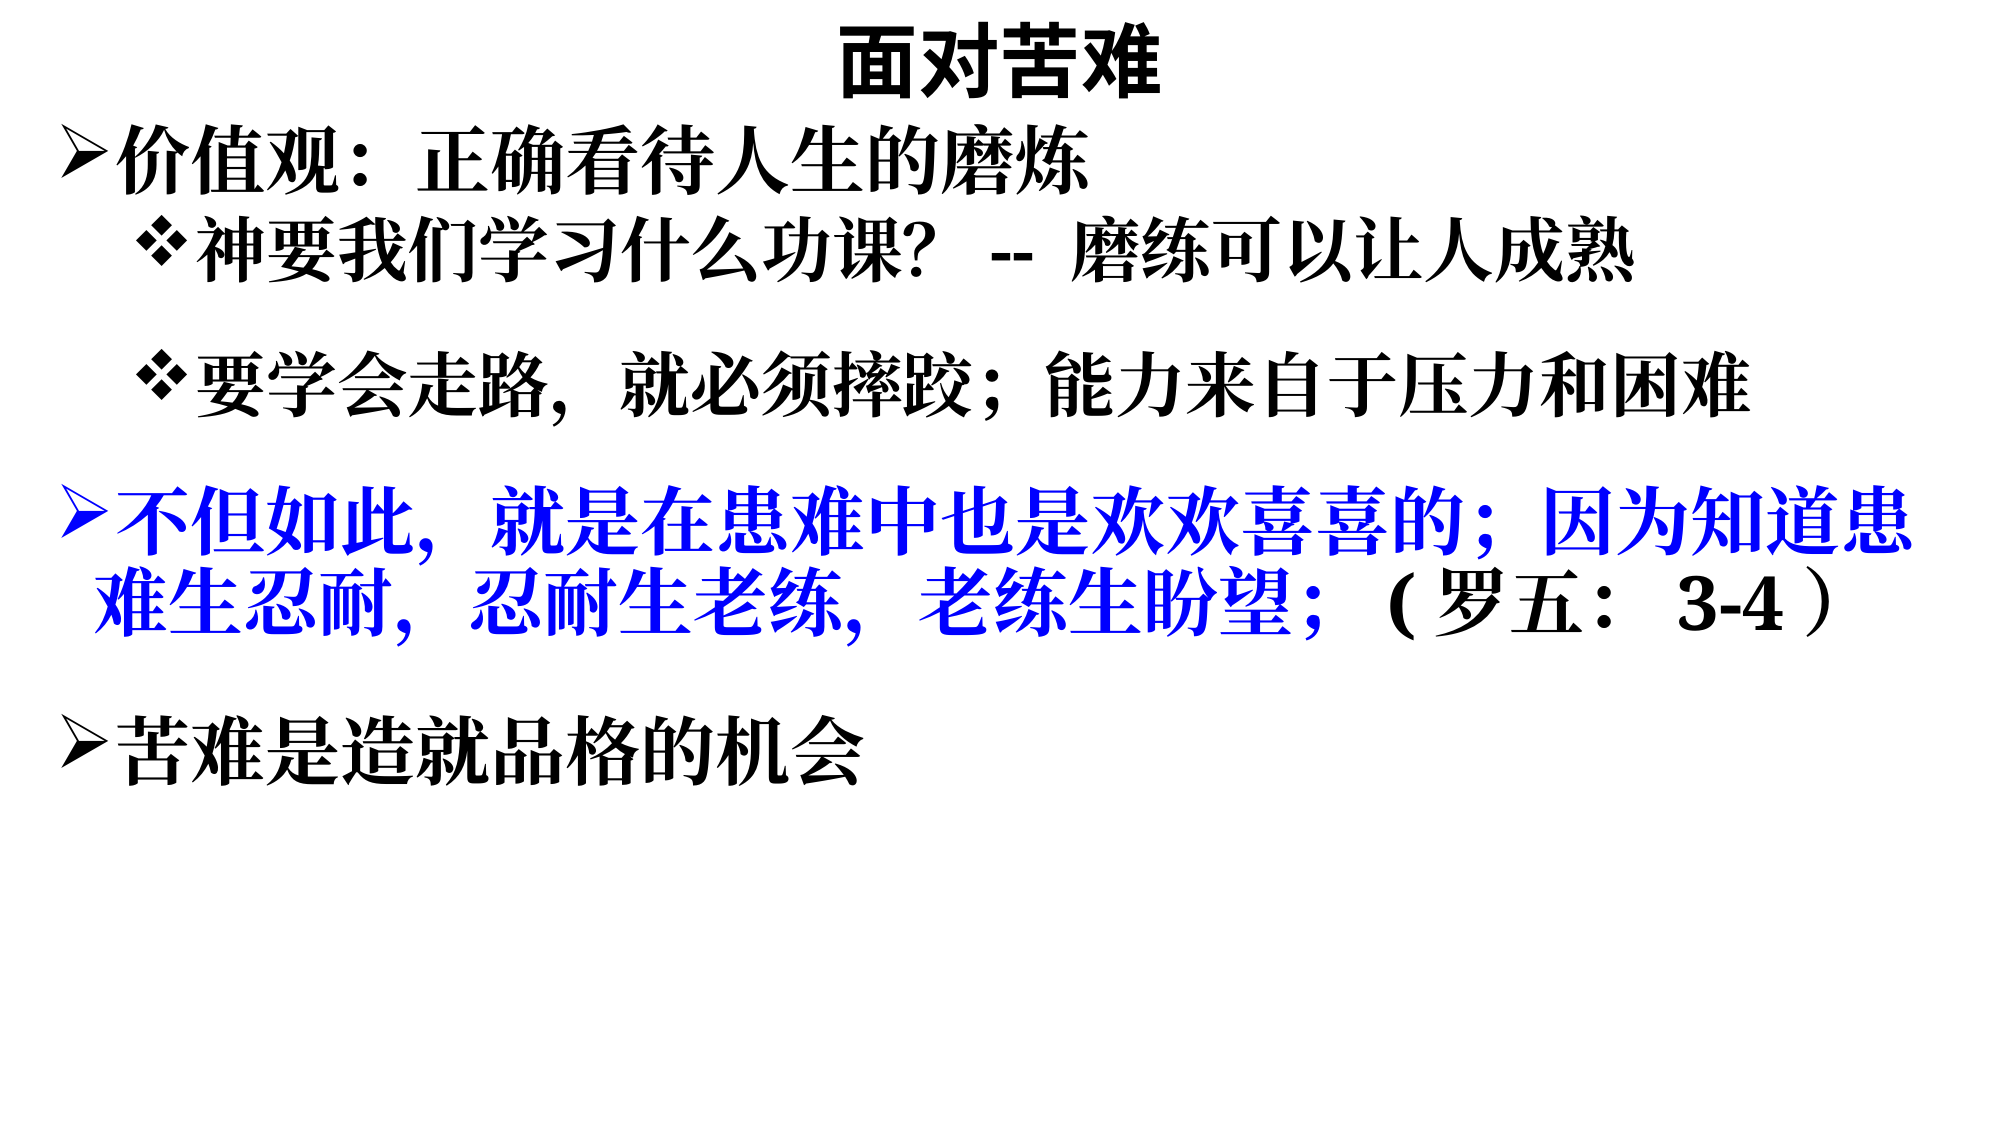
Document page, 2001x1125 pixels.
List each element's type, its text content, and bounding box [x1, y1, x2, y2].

title 面对苦难 [137, 12, 1863, 116]
list 价值观：正确看待人生的磨炼 神要我们学习什么功课？-- 磨练可以让人成熟 要学会走路，就必须摔跤；能力来自于压力和困难 不但如此，就是在患难中也是欢欢喜喜的；因为知道患难生忍耐，忍耐生老练，老练生盼望；(罗五：3-4） 苦难是造就品格的机会 [40, 116, 1963, 1096]
